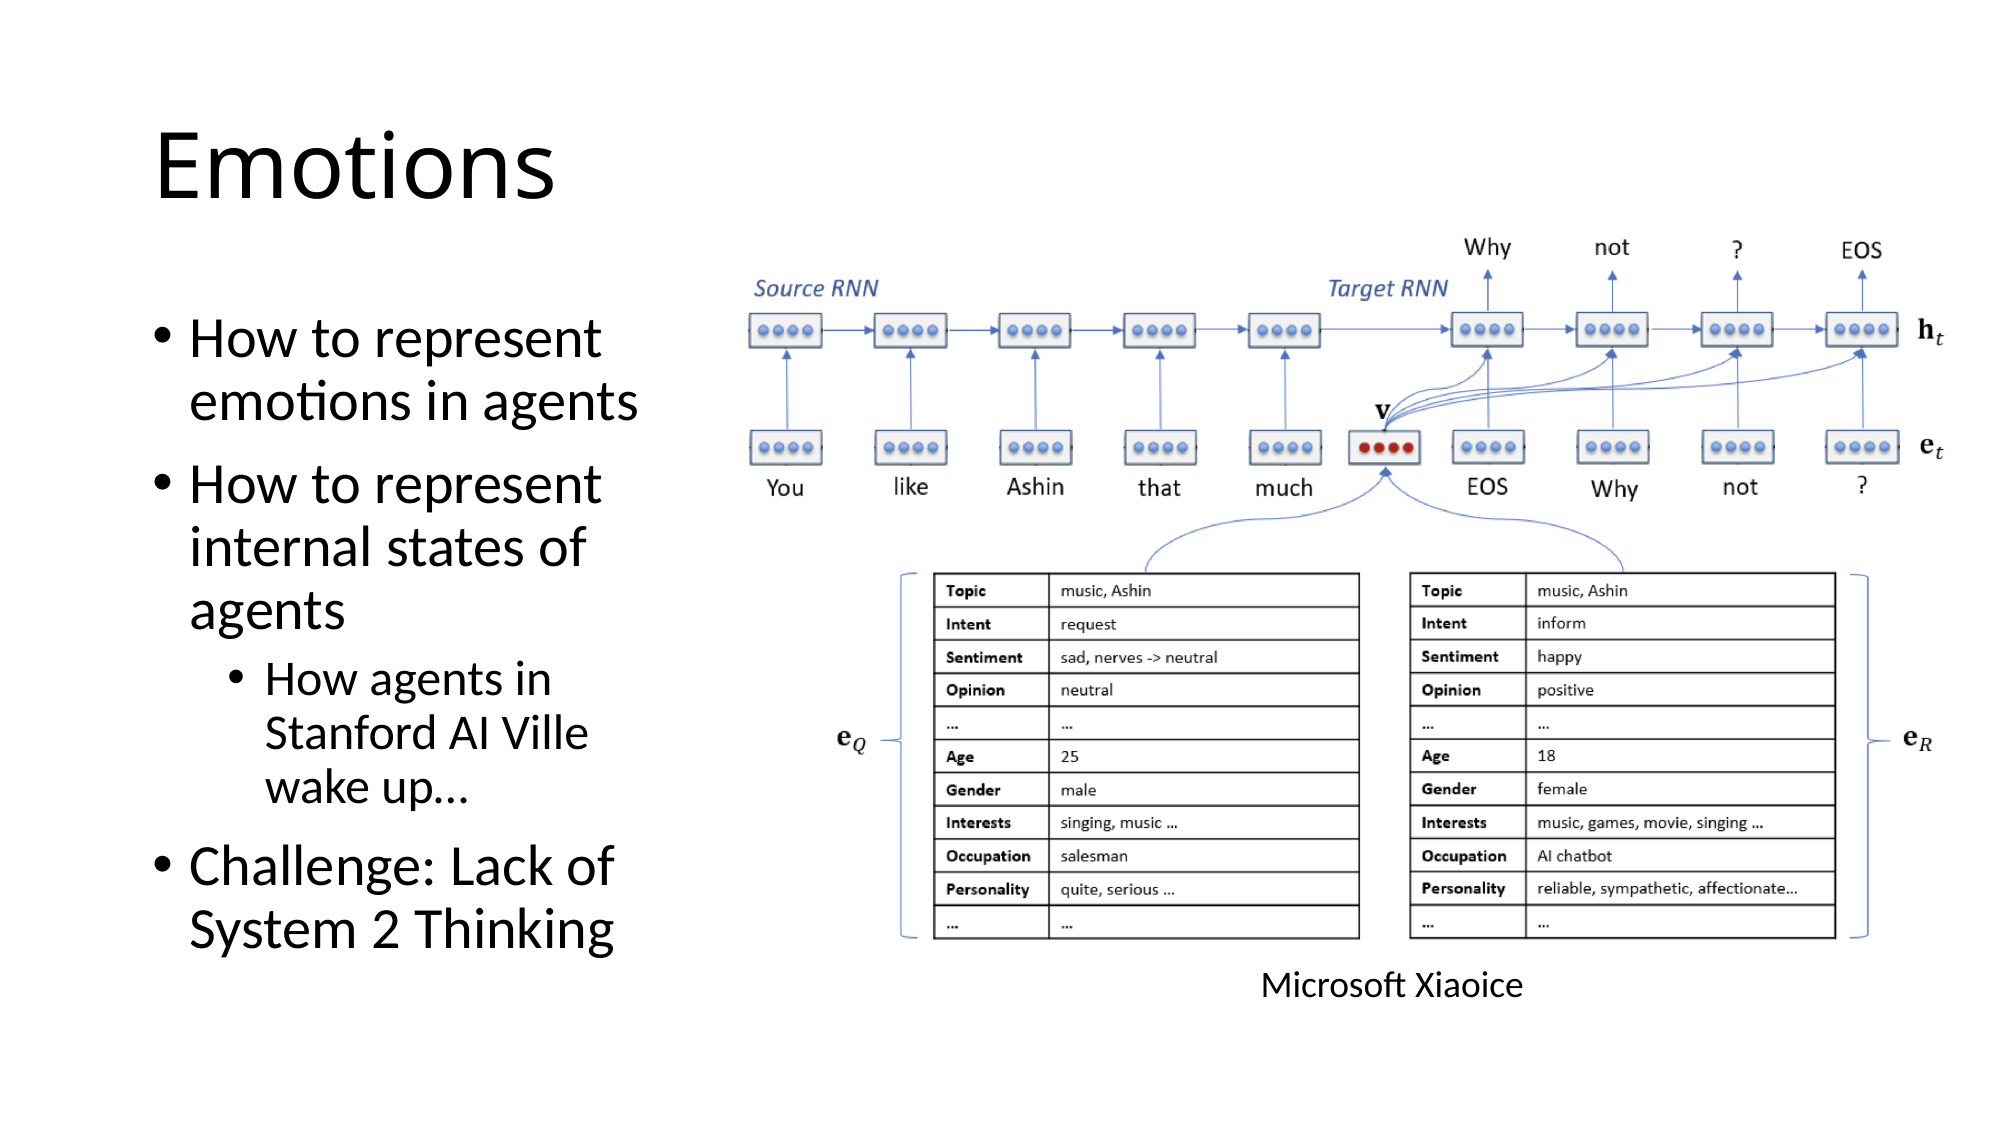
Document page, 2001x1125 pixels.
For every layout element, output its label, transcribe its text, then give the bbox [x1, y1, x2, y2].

picture [719, 220, 1962, 948]
list How to represent emotions in agents How to represent internal states of agents How agents in Stanford AI Ville wake up… Challenge: Lack of System 2 Thinking [137, 299, 720, 1014]
text_box Microsoft Xiaoice [1245, 952, 1539, 1013]
title Emotions [137, 59, 1863, 278]
